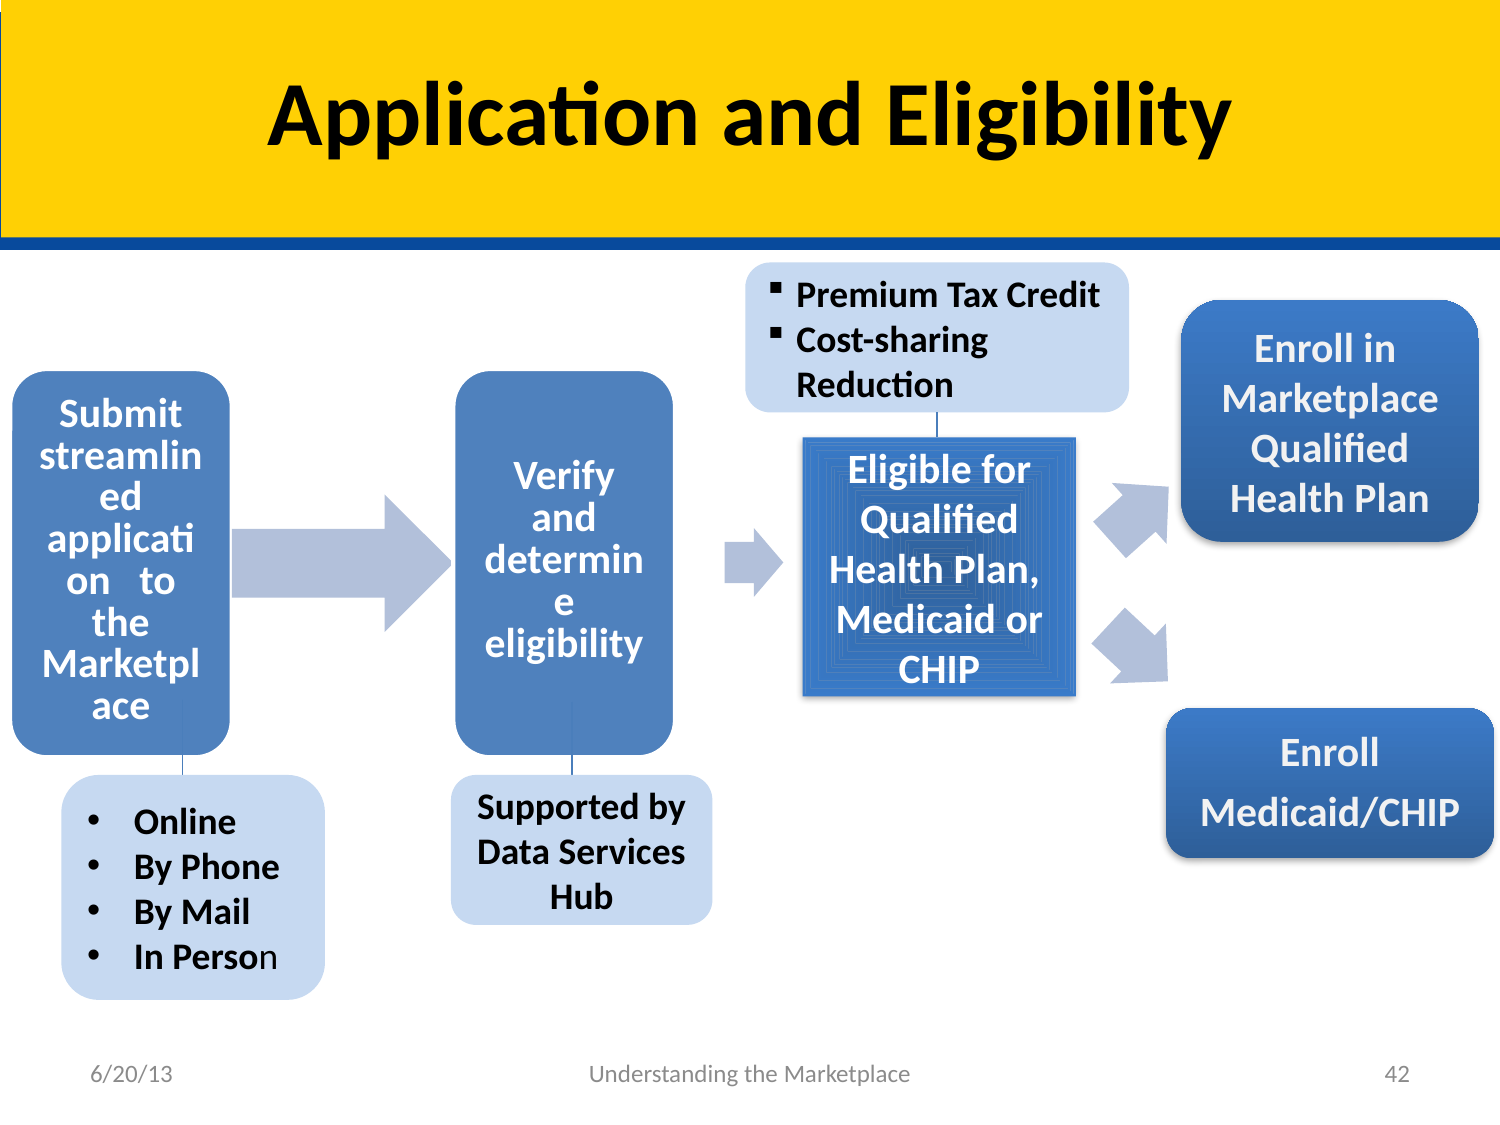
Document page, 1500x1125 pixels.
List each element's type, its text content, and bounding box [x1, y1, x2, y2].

text_box Eligible for Qualified Health Plan, Medicaid or CHIP [802, 437, 1076, 697]
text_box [724, 527, 784, 598]
text_box Enroll Medicaid/CHIP [1166, 708, 1494, 859]
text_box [1096, 612, 1180, 695]
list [9, 368, 676, 758]
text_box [1099, 472, 1180, 555]
slide_number 42 [1074, 1042, 1425, 1103]
text_box Application and Eligibility [1, 0, 1500, 238]
text_box Premium Tax Credit Cost-sharing Reduction [743, 260, 1132, 415]
text_box Enroll in Marketplace Qualified Health Plan [1181, 299, 1479, 542]
footer Understanding the Marketplace [512, 1042, 988, 1103]
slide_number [75, 1042, 425, 1103]
text_box Supported by Data Services Hub [448, 772, 715, 928]
text_box Online By Phone By Mail In Person [59, 772, 328, 1003]
